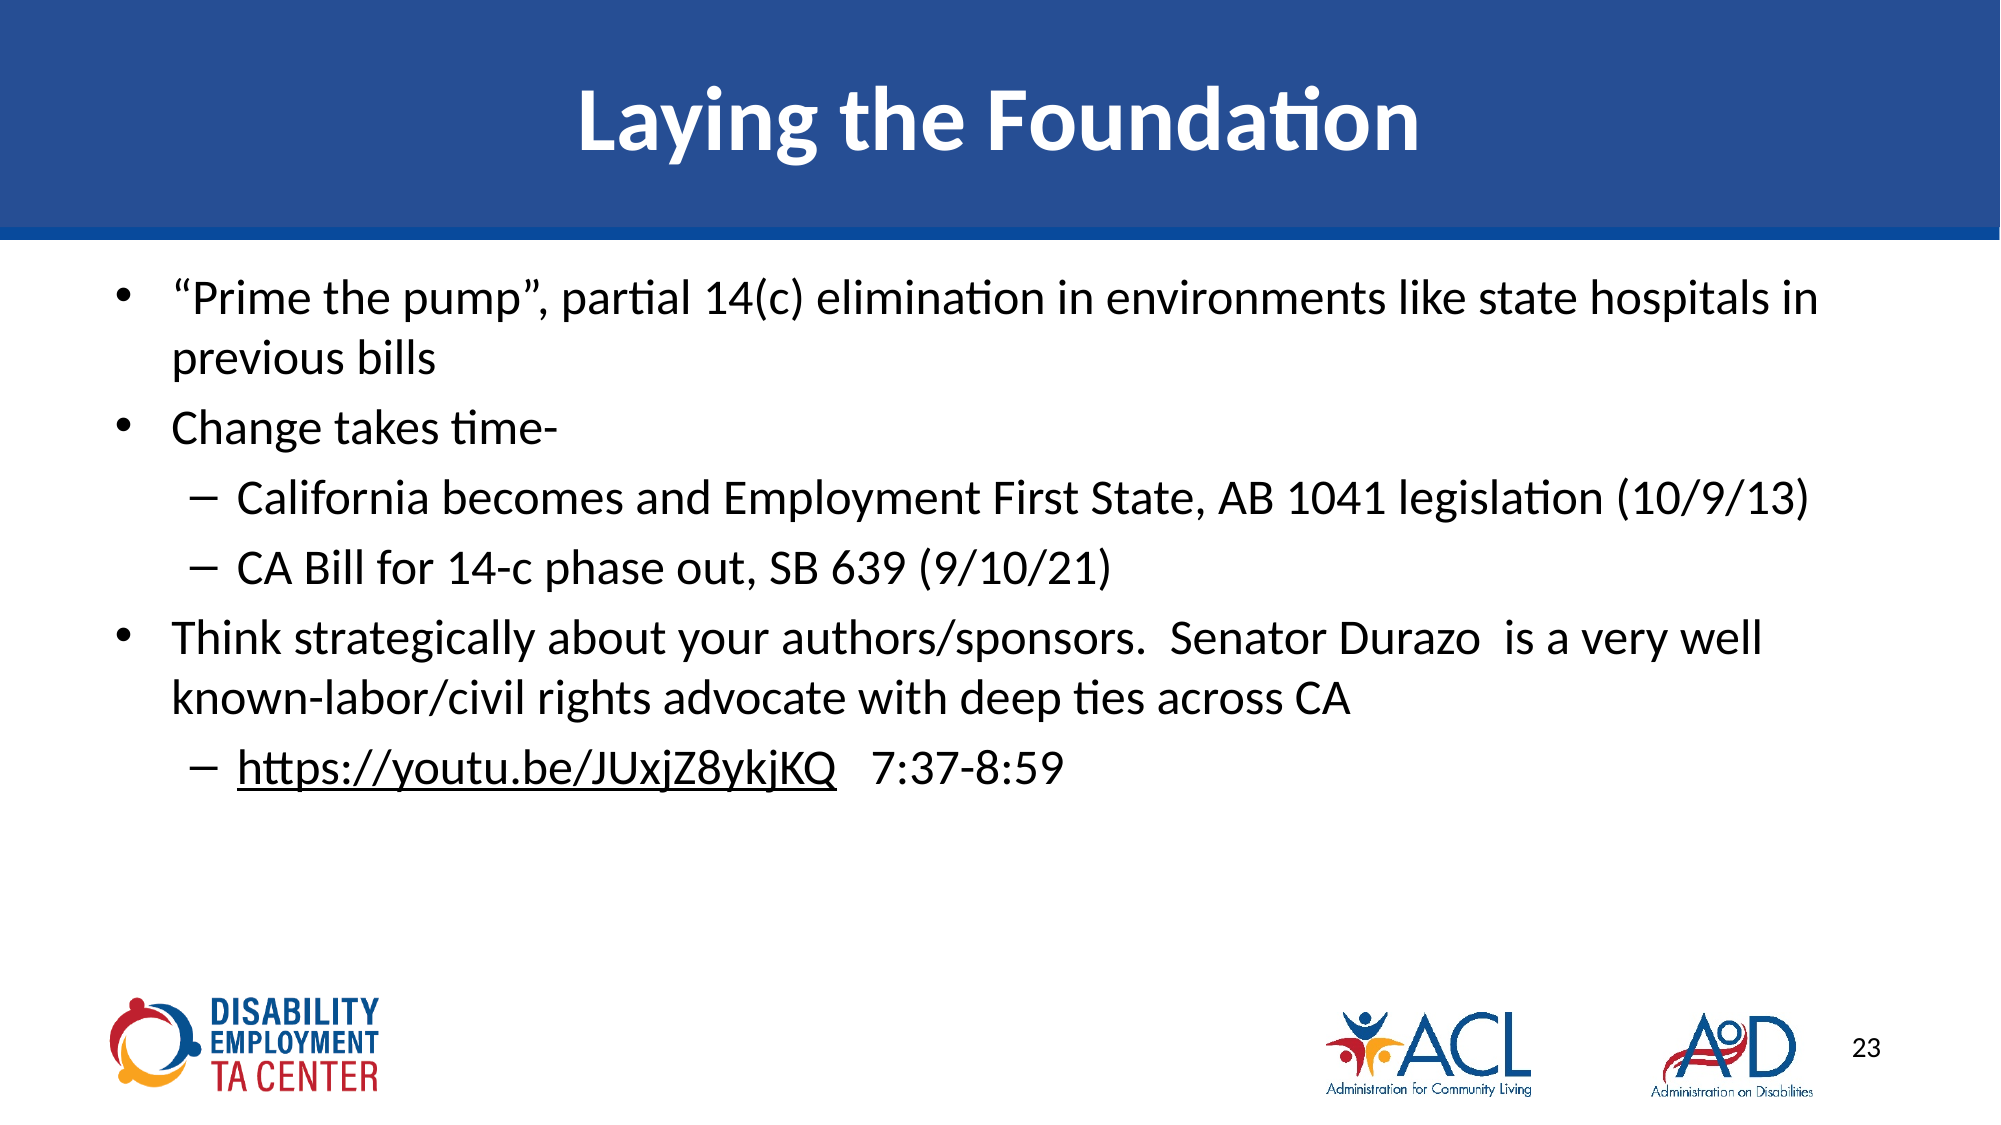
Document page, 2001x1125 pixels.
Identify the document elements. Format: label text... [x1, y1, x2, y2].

picture [1326, 1012, 1531, 1097]
picture [87, 992, 426, 1100]
title Laying the Foundation [0, 0, 2000, 228]
list “Prime the pump”, partial 14(c) elimination in environments like state hospitals in previous bills Change takes time- California becomes and Employment First State, AB 1041 legislation (10/9/13) CA Bill for 14-c phase out, SB 639 (9/10/21) Think strategically about your authors/sponsors. Senator Durazo is a very well known-labor/civil rights advocate with deep ties across CA https://youtu.be/JUxjZ8ykjKQ 7:37-8:59 [99, 257, 1900, 963]
picture [1650, 1012, 1813, 1097]
